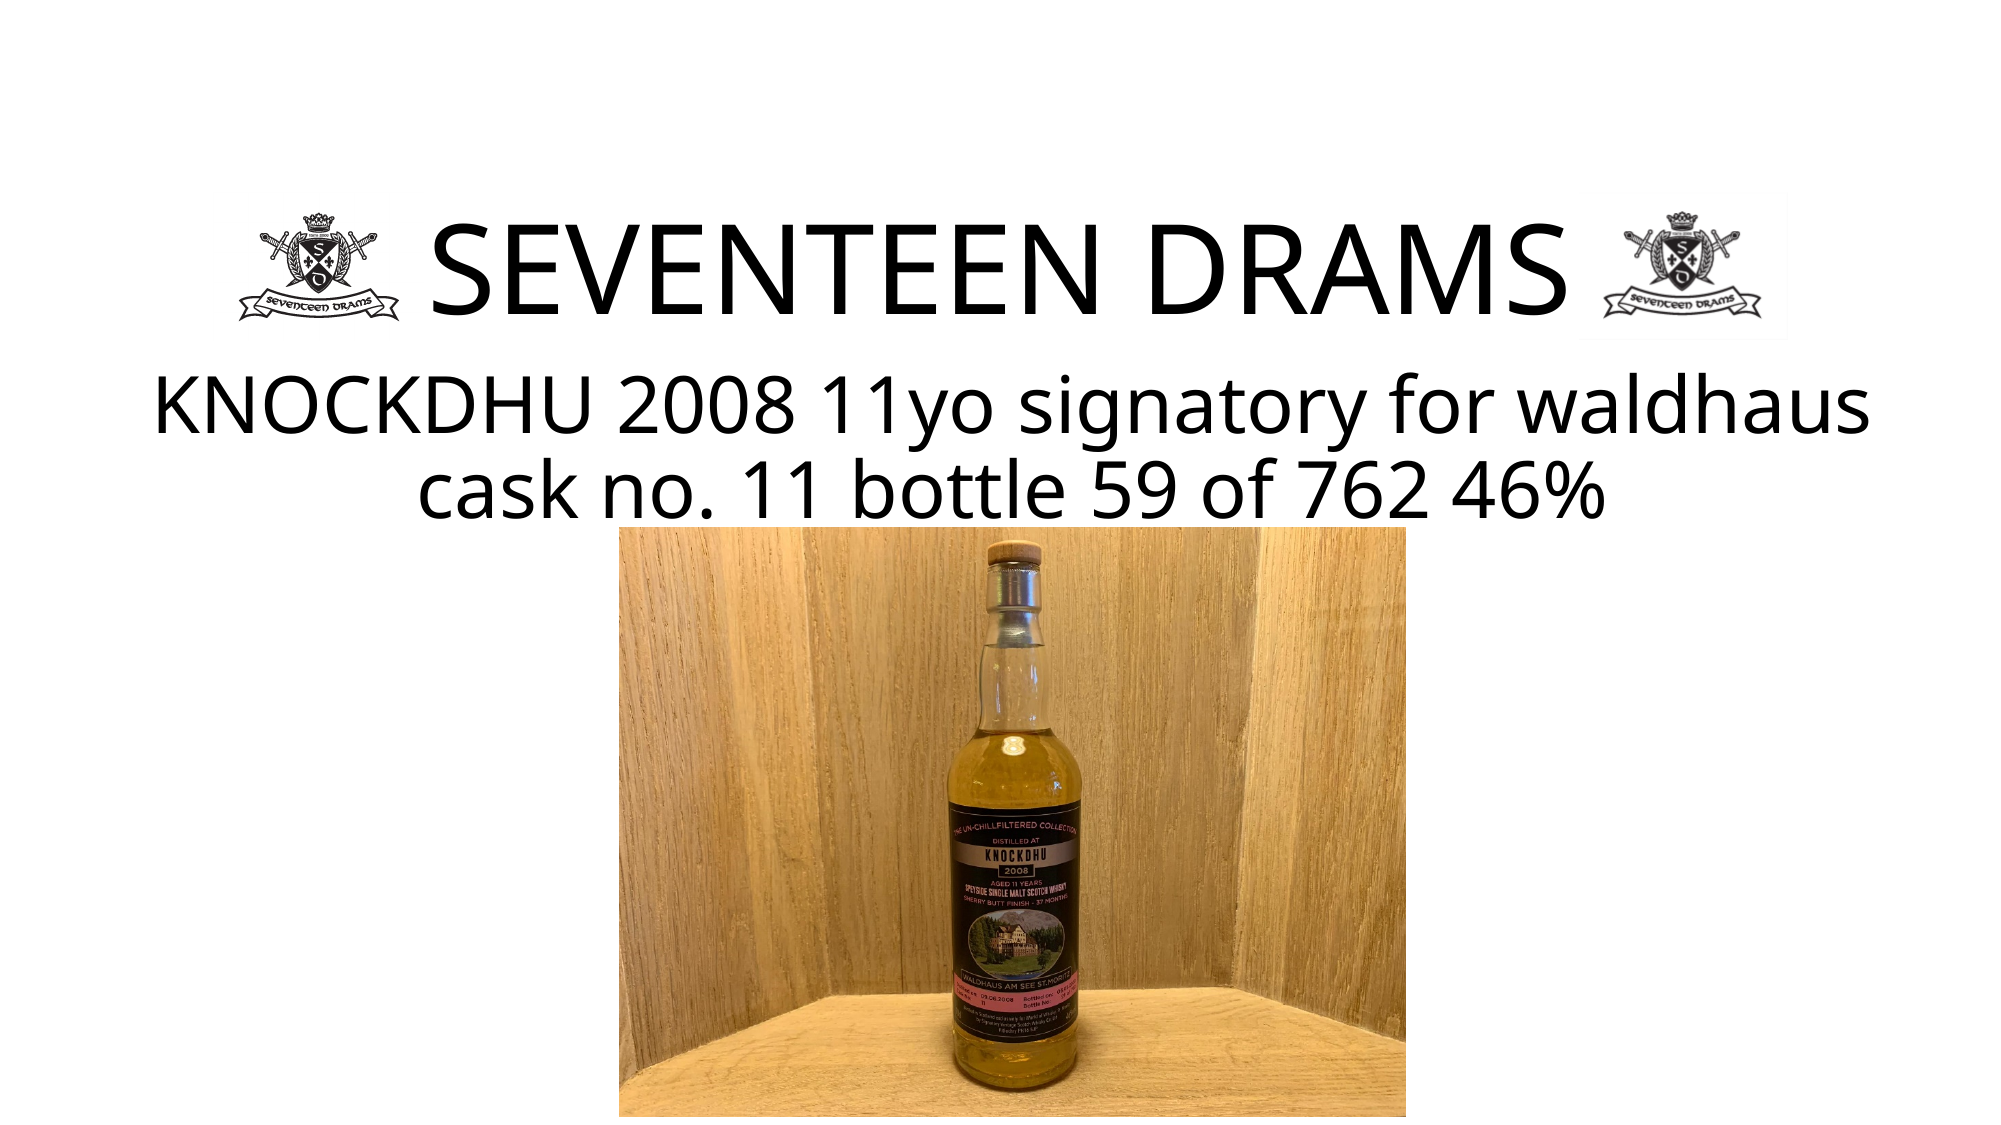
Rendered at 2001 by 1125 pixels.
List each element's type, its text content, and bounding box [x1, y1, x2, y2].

picture [619, 527, 1406, 1117]
picture [213, 192, 424, 341]
title SEVENTEEN DRAMS [249, 184, 1750, 350]
picture [1579, 192, 1789, 341]
subtitle KNOCKDHU 2008 11yo signatory for waldhaus cask no. 11 bottle 59 of 762 46% [73, 357, 1952, 630]
